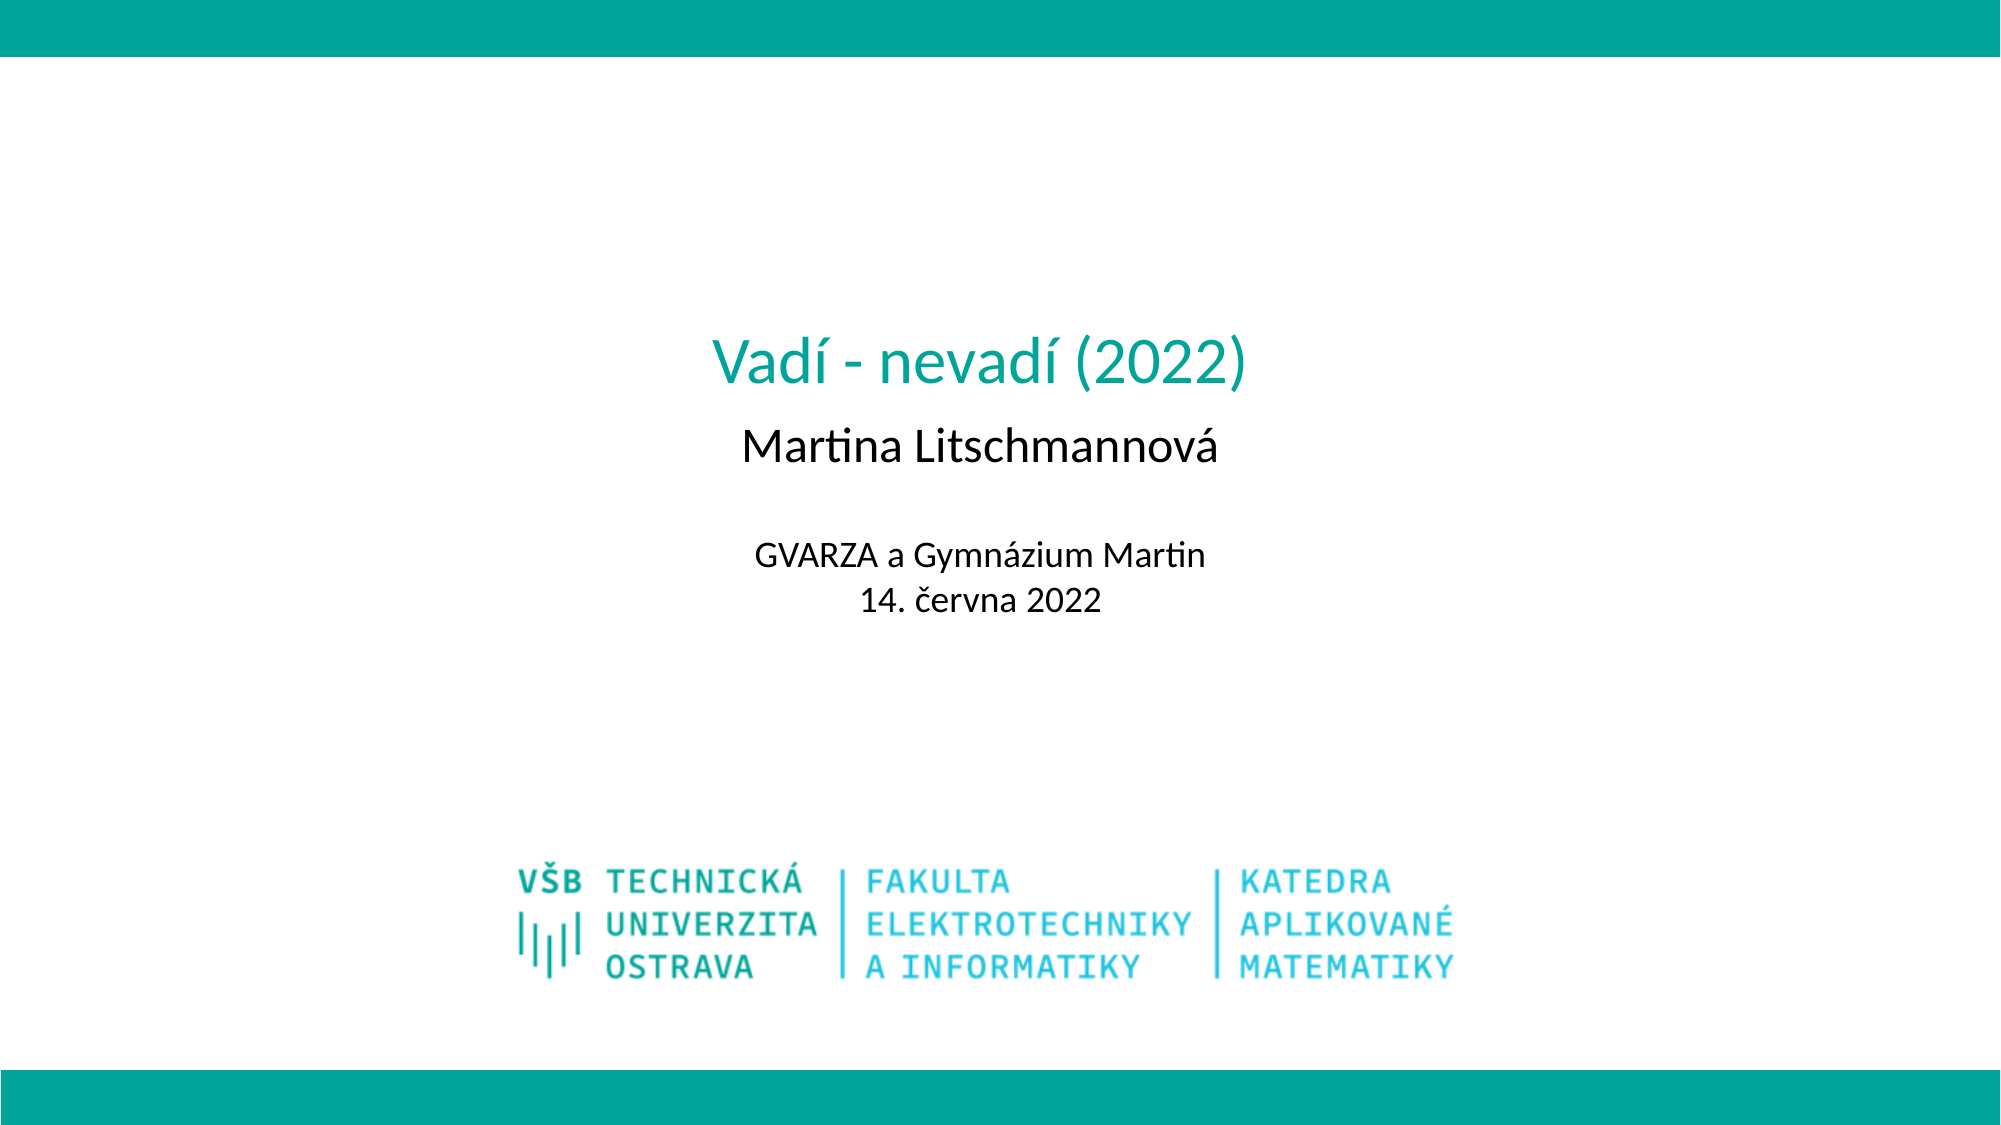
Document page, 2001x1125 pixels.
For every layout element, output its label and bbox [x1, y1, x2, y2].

picture [507, 853, 1467, 995]
